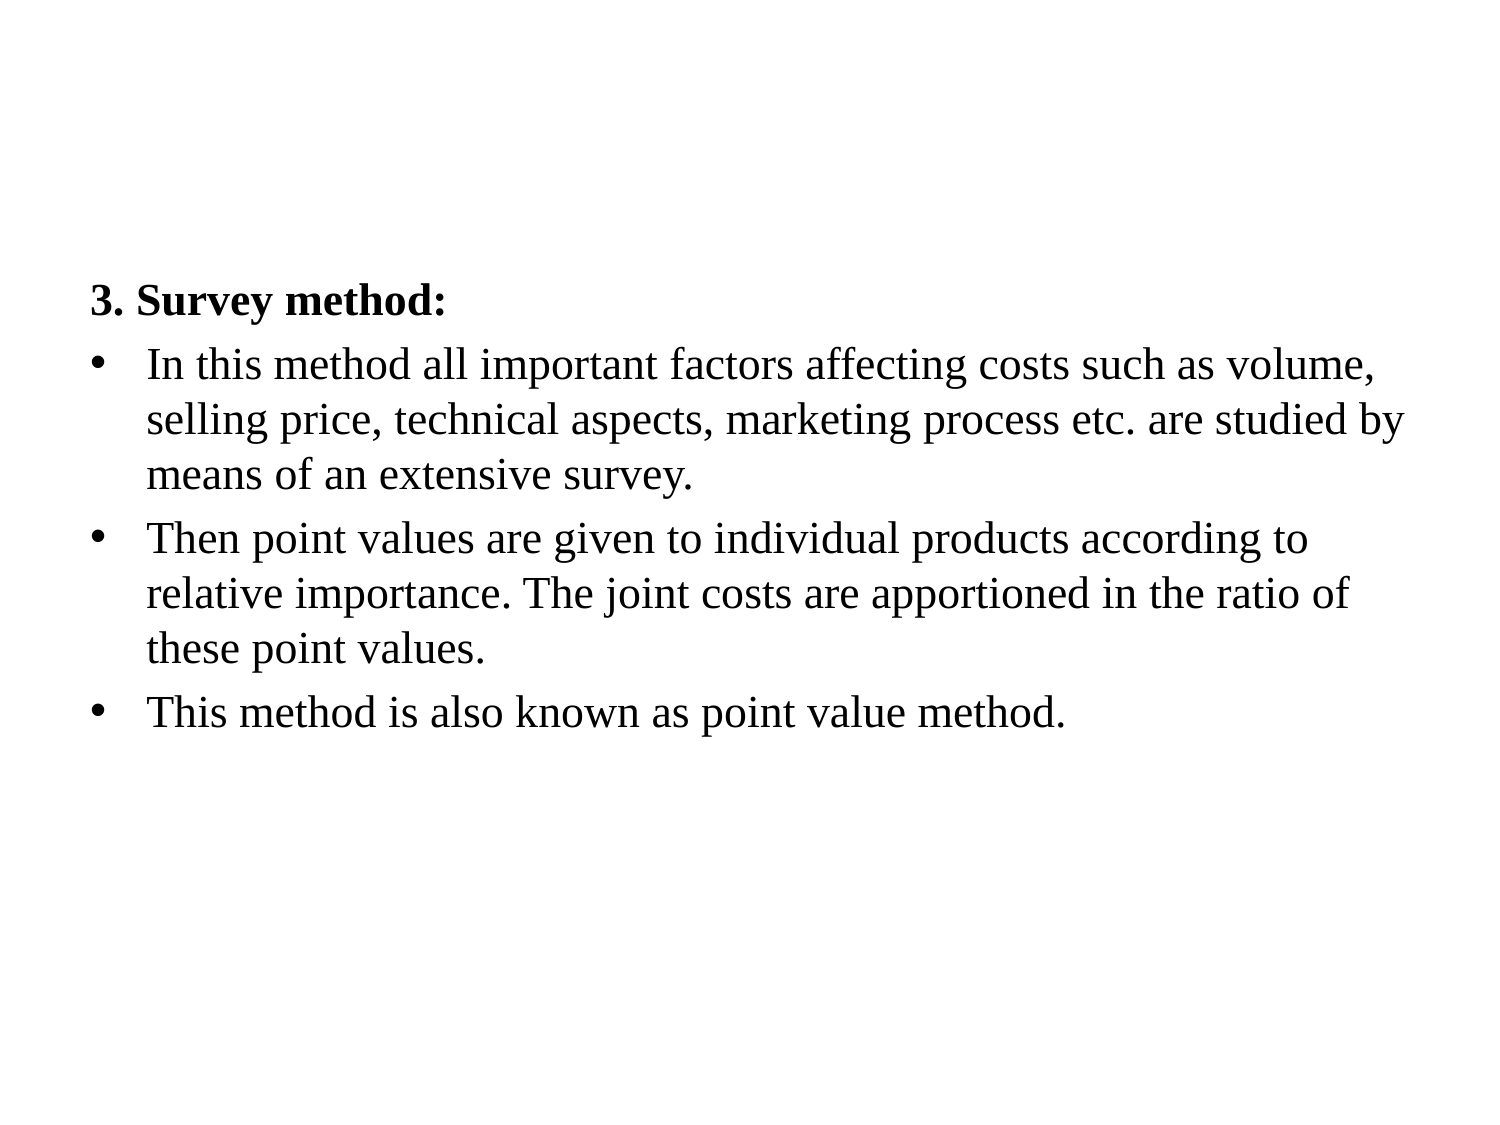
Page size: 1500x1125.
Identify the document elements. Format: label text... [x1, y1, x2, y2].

list 3. Survey method: In this method all important factors affecting costs such as volume, selling price, technical aspects, marketing process etc. are studied by means of an extensive survey. Then point values are given to individual products according to relative importance. The joint costs are apportioned in the ratio of these point values. This method is also known as point value method. [75, 262, 1425, 1005]
